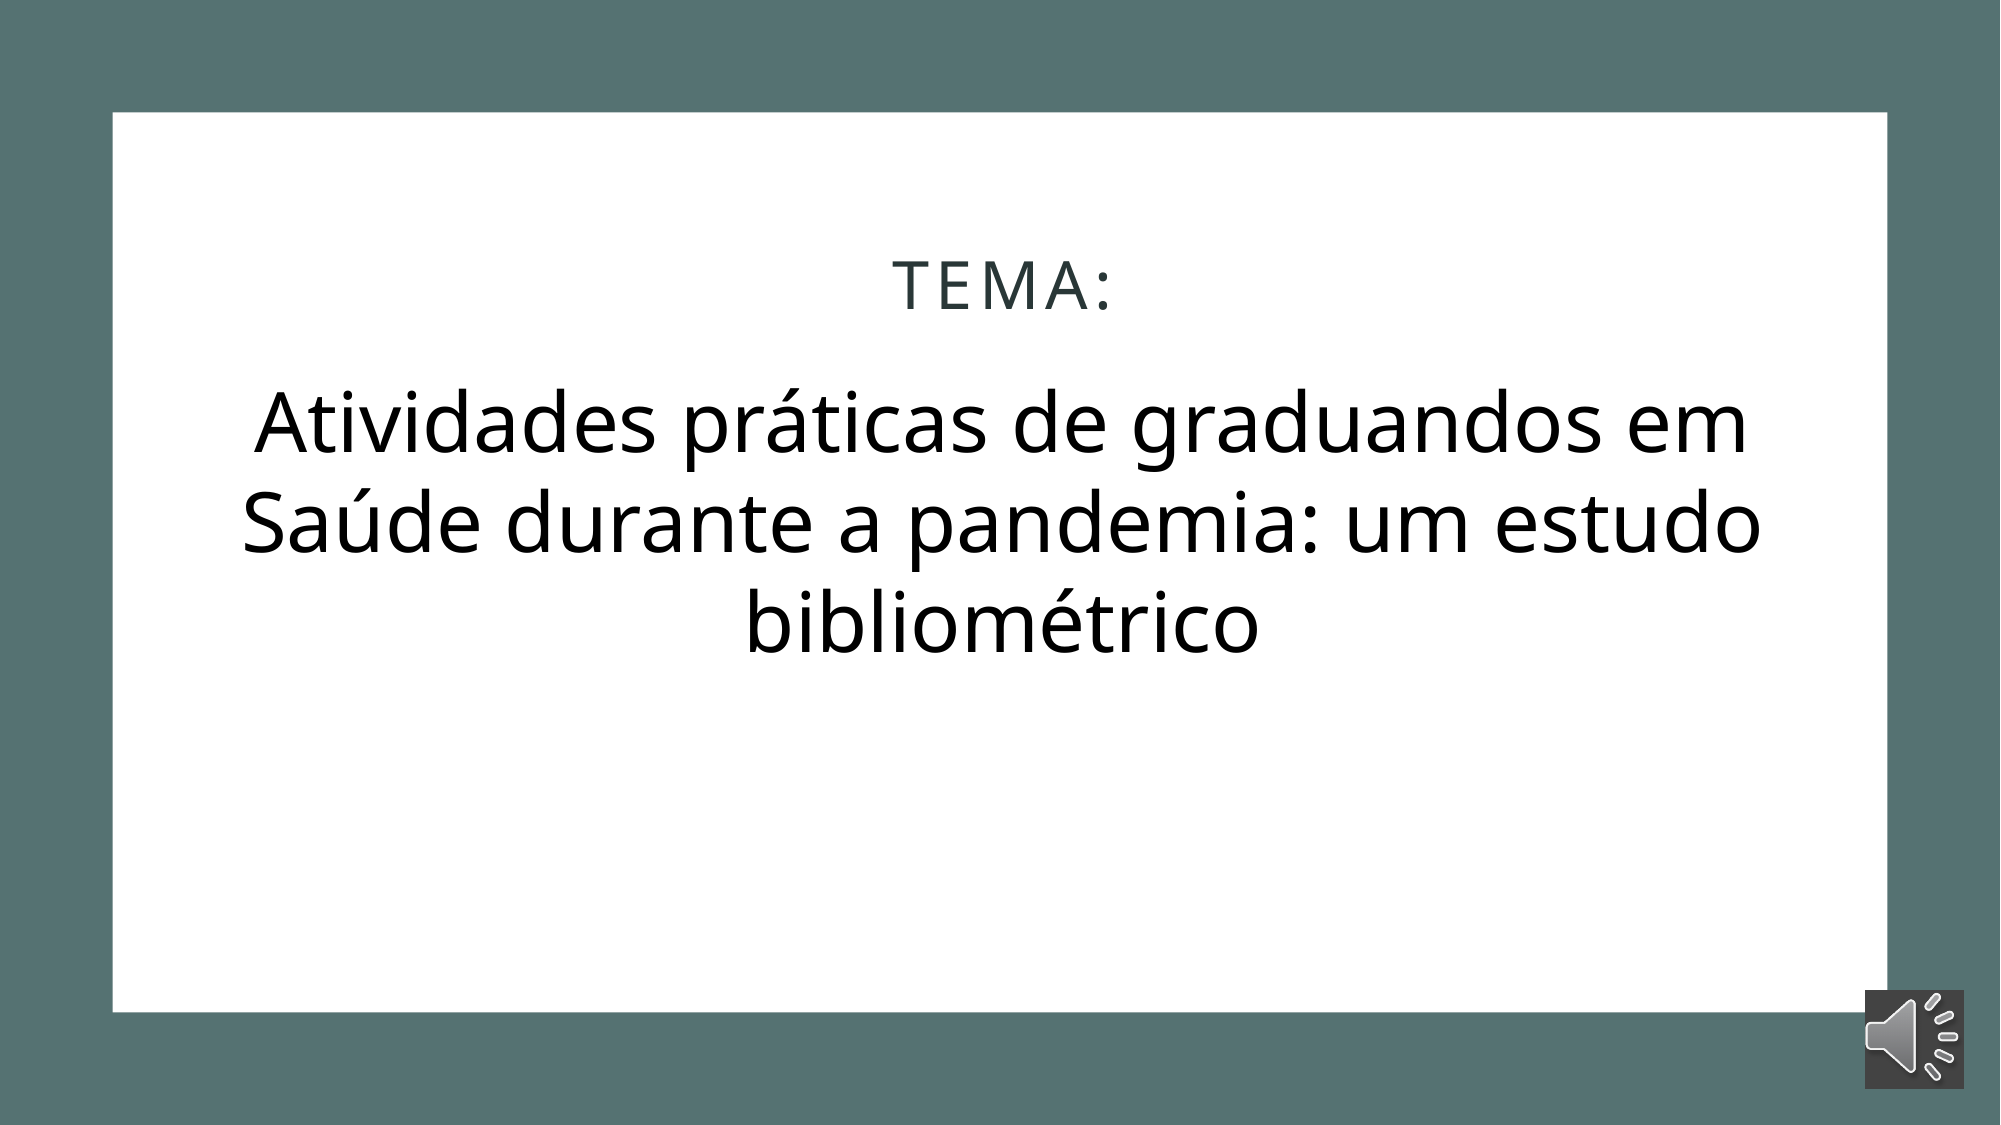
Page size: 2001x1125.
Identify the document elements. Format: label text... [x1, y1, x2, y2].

list Atividades práticas de graduandos em Saúde durante a pandemia: um estudo bibliométrico [225, 361, 1782, 943]
picture [1864, 989, 1965, 1090]
title Tema: [225, 165, 1782, 332]
text_box [111, 111, 1888, 1013]
text_box [0, 0, 2000, 1125]
